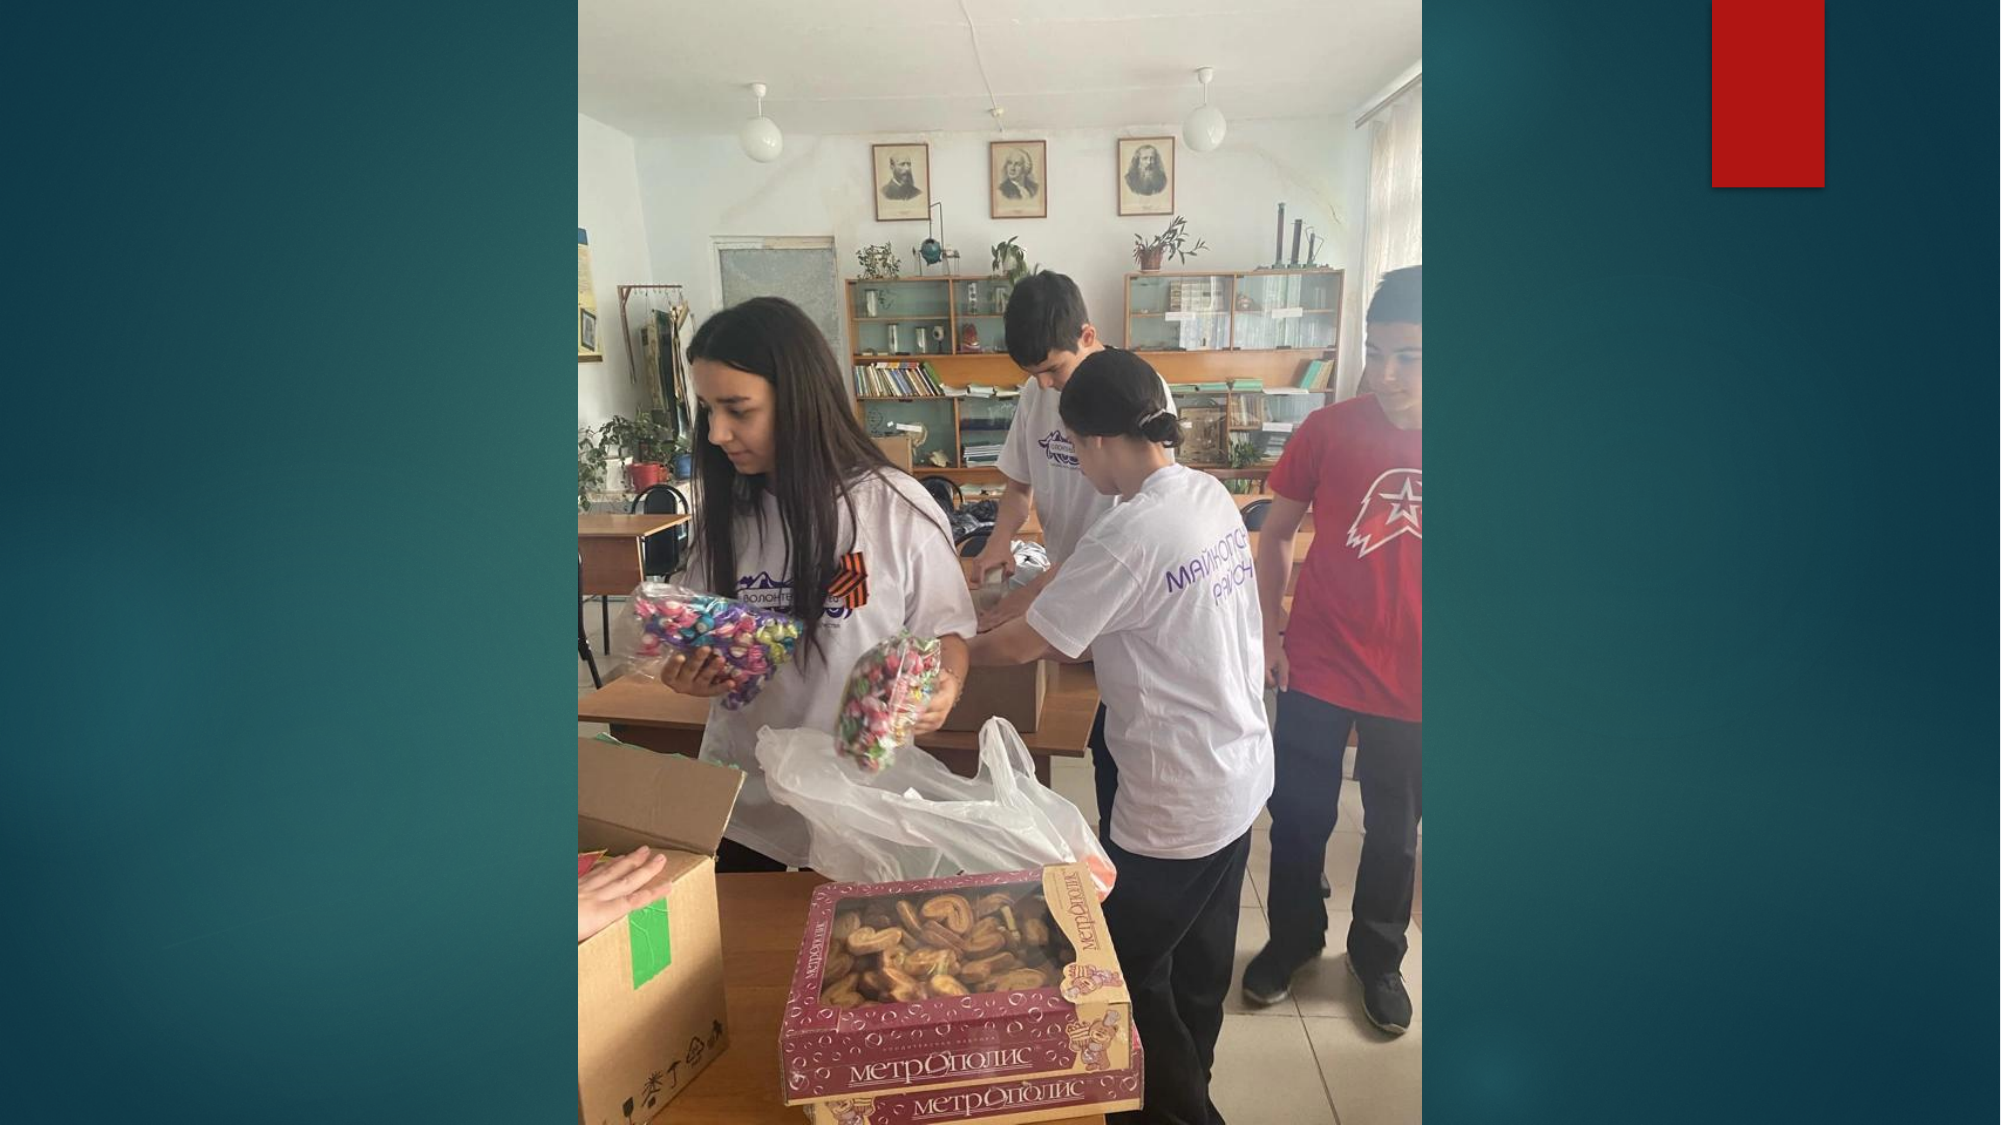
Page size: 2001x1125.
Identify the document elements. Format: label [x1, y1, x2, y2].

picture [0, 0, 1576, 1125]
